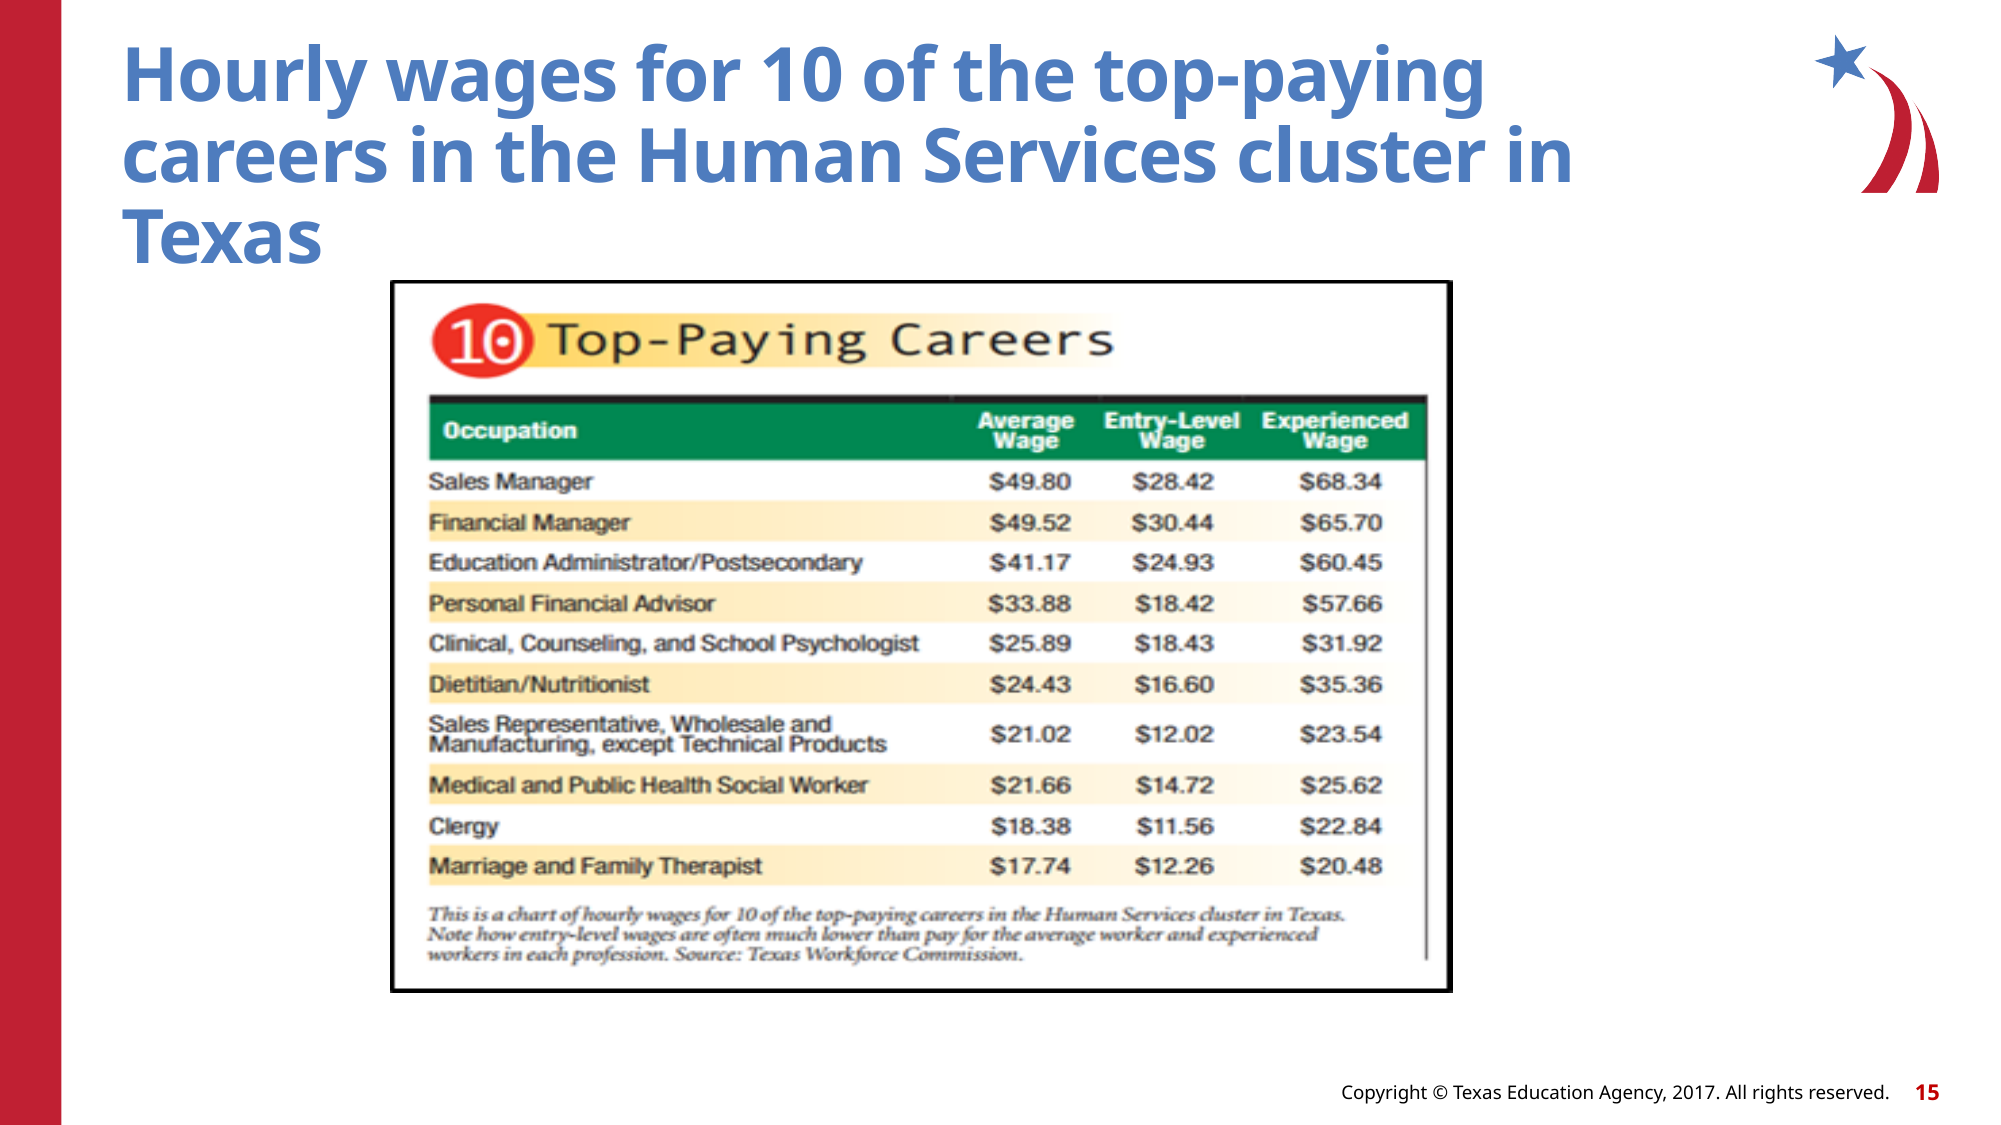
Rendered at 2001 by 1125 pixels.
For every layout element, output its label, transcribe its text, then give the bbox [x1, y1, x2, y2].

picture [1814, 34, 1939, 193]
title Hourly wages for 10 of the top-paying careers in the Human Services cluster in Texas [121, 136, 1772, 281]
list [390, 280, 1453, 993]
